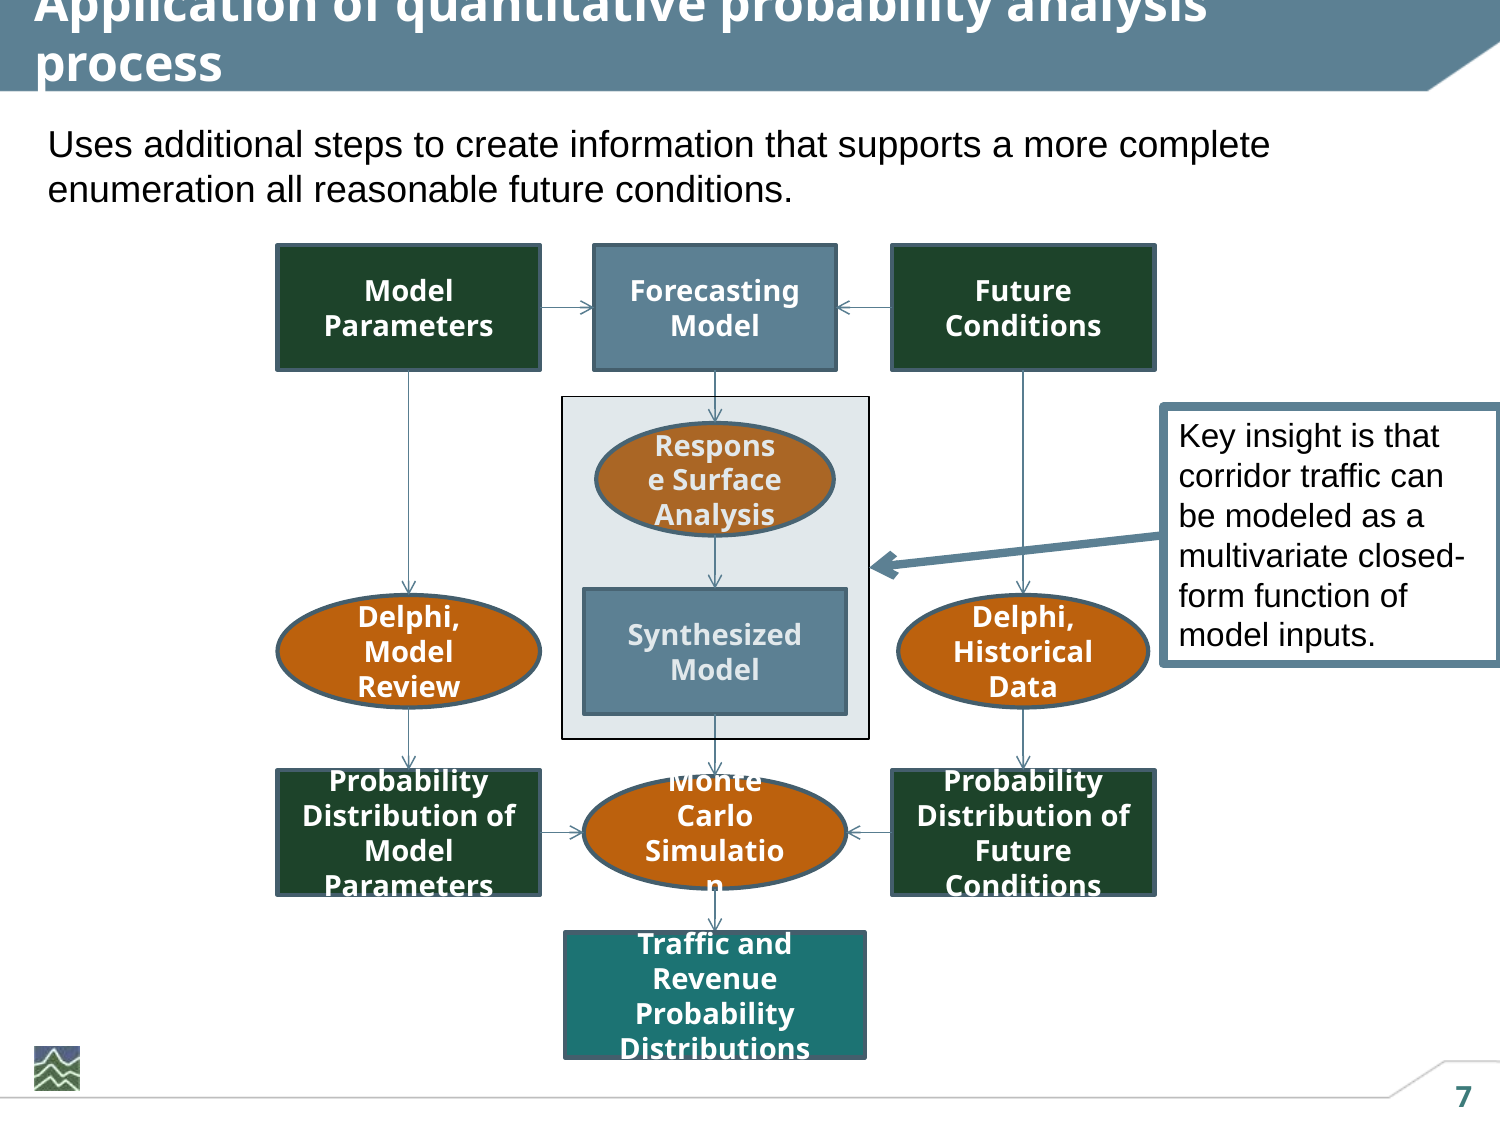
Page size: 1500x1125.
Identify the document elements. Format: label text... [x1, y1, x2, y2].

text_box Uses additional steps to create information that supports a more complete enumeration all reasonable future conditions. [33, 112, 1391, 218]
picture [0, 0, 1500, 1125]
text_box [277, 244, 1155, 1058]
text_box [561, 396, 1500, 740]
title Application of quantitative probability analysis process [33, 11, 1426, 100]
